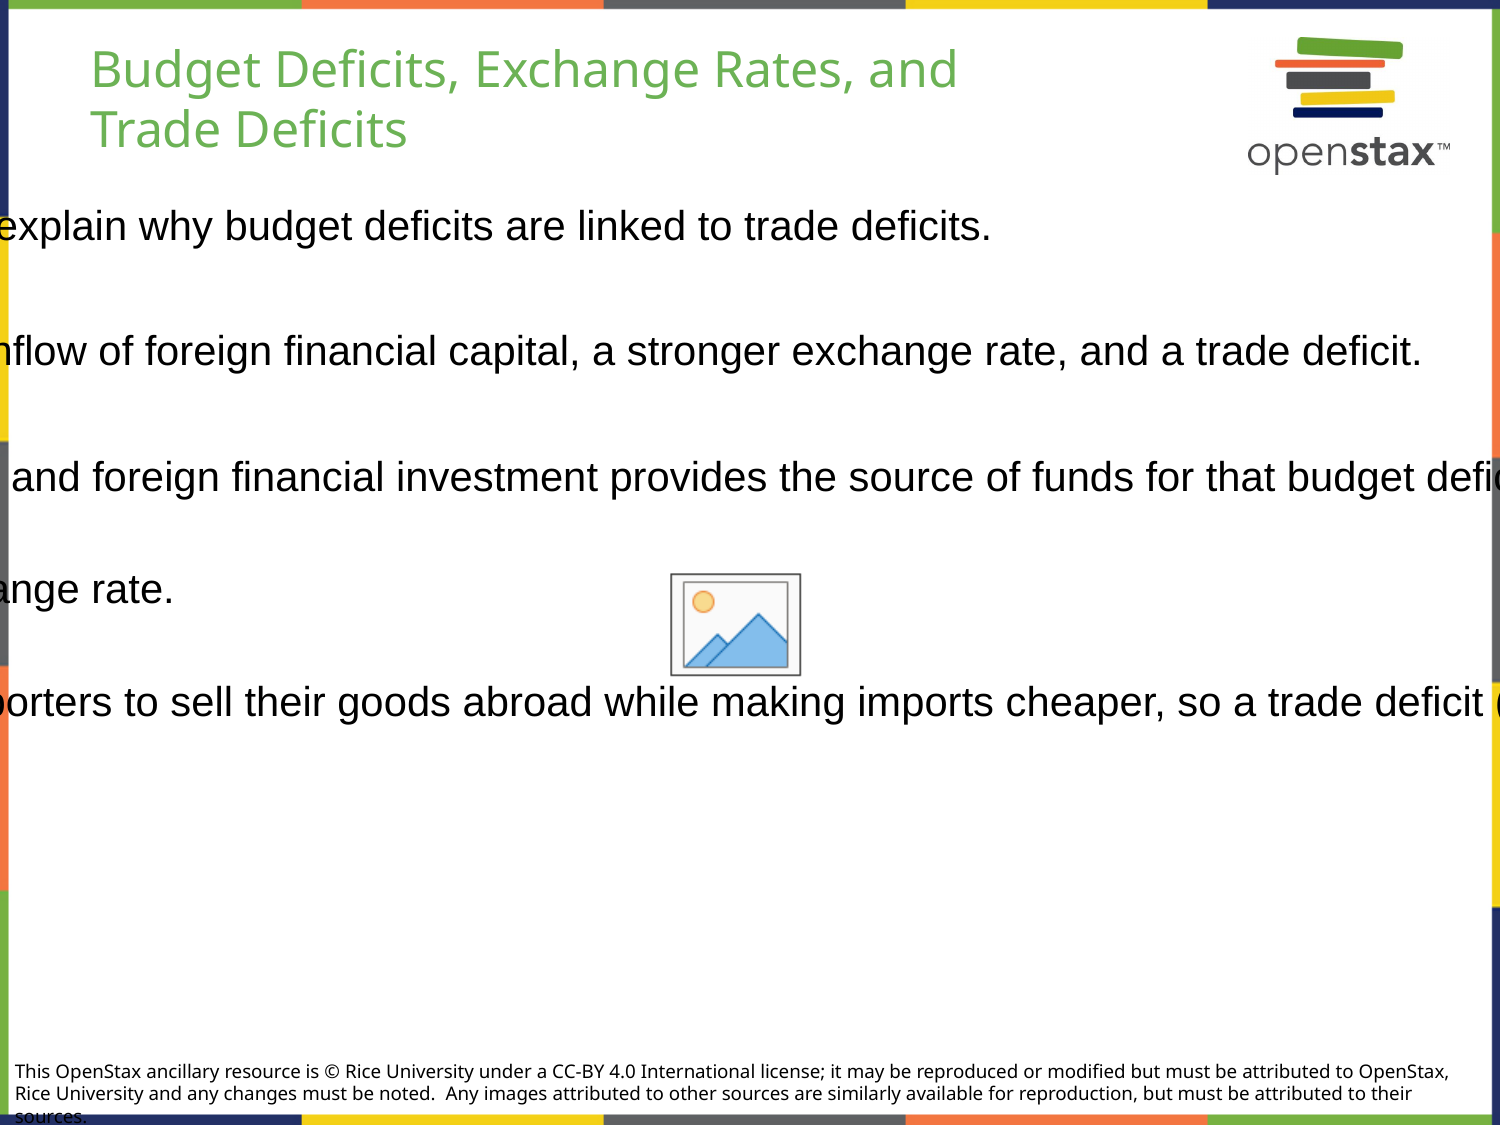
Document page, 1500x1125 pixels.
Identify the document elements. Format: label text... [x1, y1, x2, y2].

title Budget Deficits, Exchange Rates, and Trade Deficits [75, 39, 1244, 172]
text_box This OpenStax ancillary resource is © Rice University under a CC-BY 4.0 International license; it may be reproduced or modified but must be attributed to OpenStax, Rice University and any changes must be noted. Any images attributed to other sources are similarly available for reproduction, but must be attributed to their sources. [0, 1052, 1500, 1125]
picture [0, 0, 1500, 1066]
